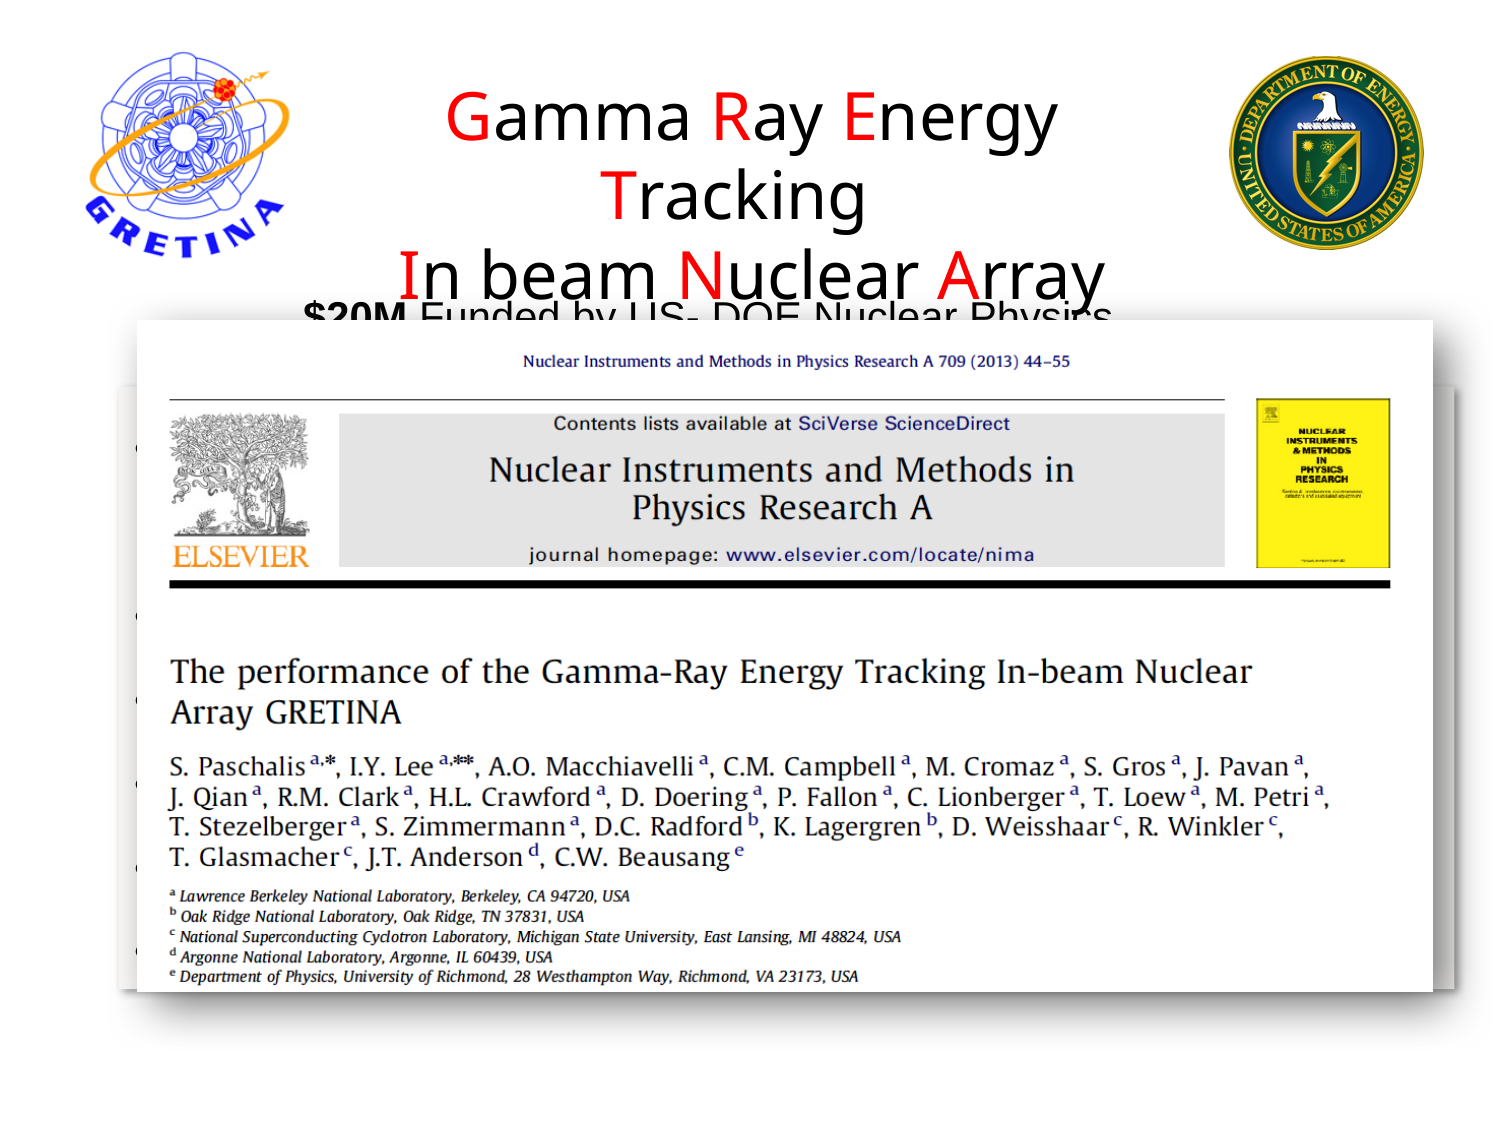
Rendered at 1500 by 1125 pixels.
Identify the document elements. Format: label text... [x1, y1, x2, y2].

text_box $20M Funded by US- DOE Nuclear Physics Office [288, 282, 1247, 303]
picture [1228, 56, 1425, 251]
picture [78, 49, 292, 263]
text_box Gamma Ray Energy Tracking In beam Nuclear Array [347, 65, 1157, 282]
picture [136, 320, 1433, 992]
